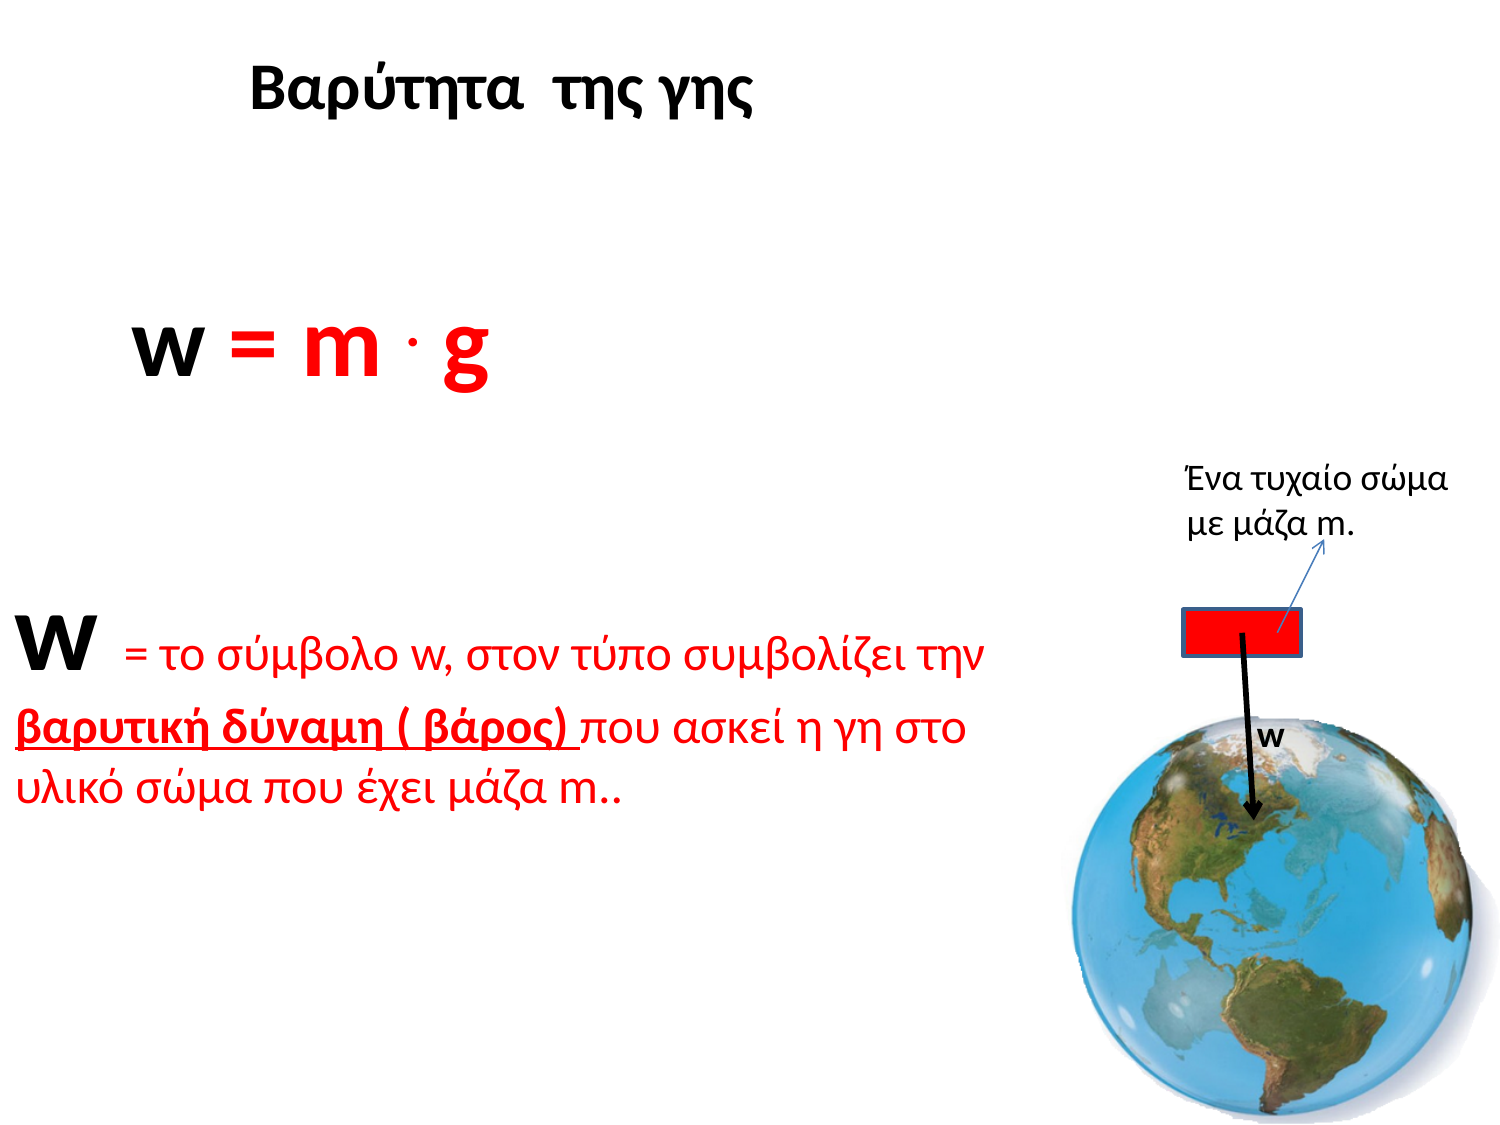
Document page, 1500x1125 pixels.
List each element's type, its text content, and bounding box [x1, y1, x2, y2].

text_box [1181, 607, 1303, 658]
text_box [1253, 562, 1348, 610]
text_box w [1242, 703, 1325, 713]
text_box Βαρύτητα της γης [234, 35, 1020, 130]
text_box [1154, 720, 1342, 733]
picture [1060, 714, 1500, 1125]
text_box Ένα τυχαίο σώμα με μάζα m. [1171, 445, 1500, 550]
text_box w = m . g [117, 269, 739, 405]
text_box w = το σύμβολο w, στον τύπο συμβολίζει την βαρυτική δύναμη ( βάρος) που ασκεί η γη στο υλικό σώμα που έχει μάζα m.. [0, 550, 1032, 941]
